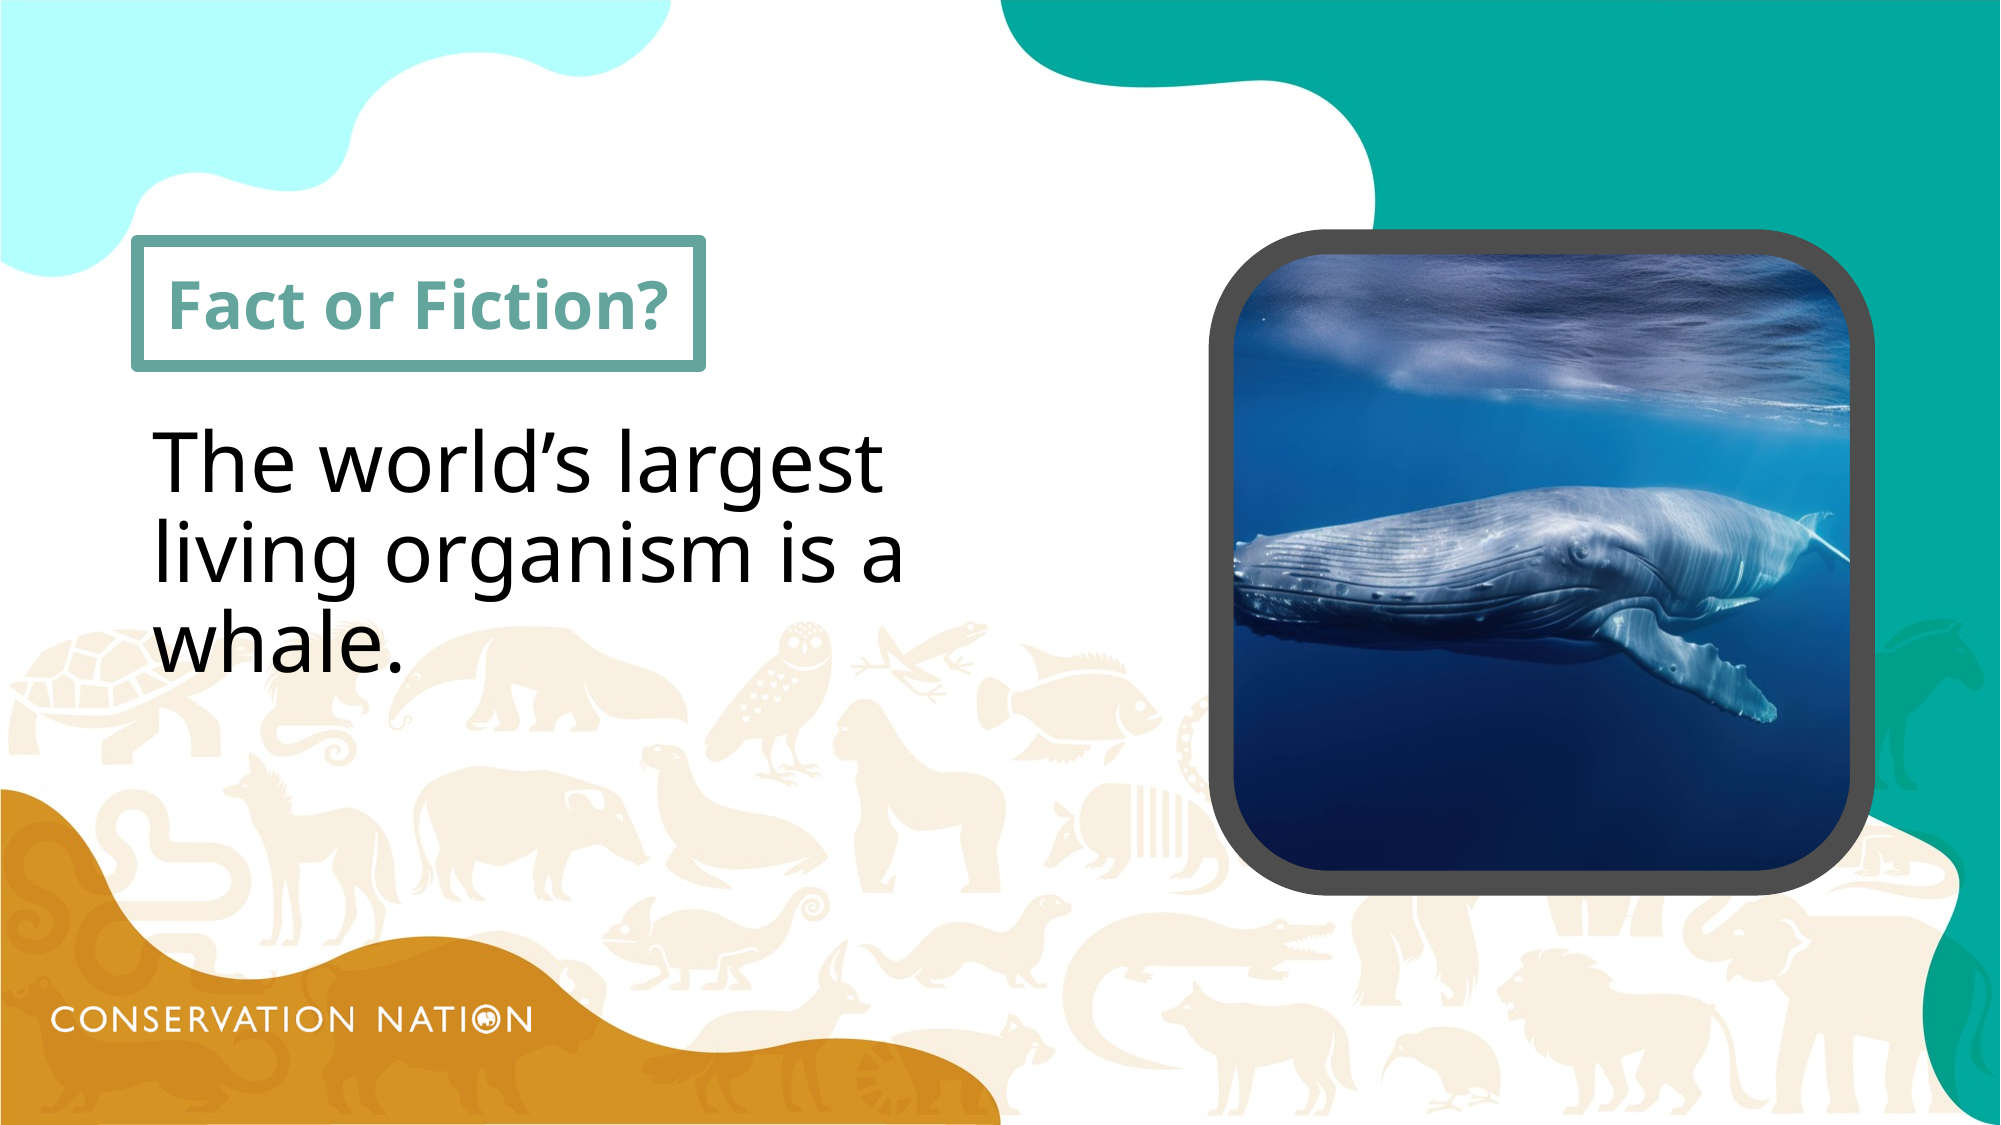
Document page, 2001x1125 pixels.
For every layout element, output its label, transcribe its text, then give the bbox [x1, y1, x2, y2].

list Fact or Fiction? [131, 235, 706, 372]
picture [0, 0, 2000, 1125]
title The world’s largest living organism is a whale. [137, 412, 1084, 885]
